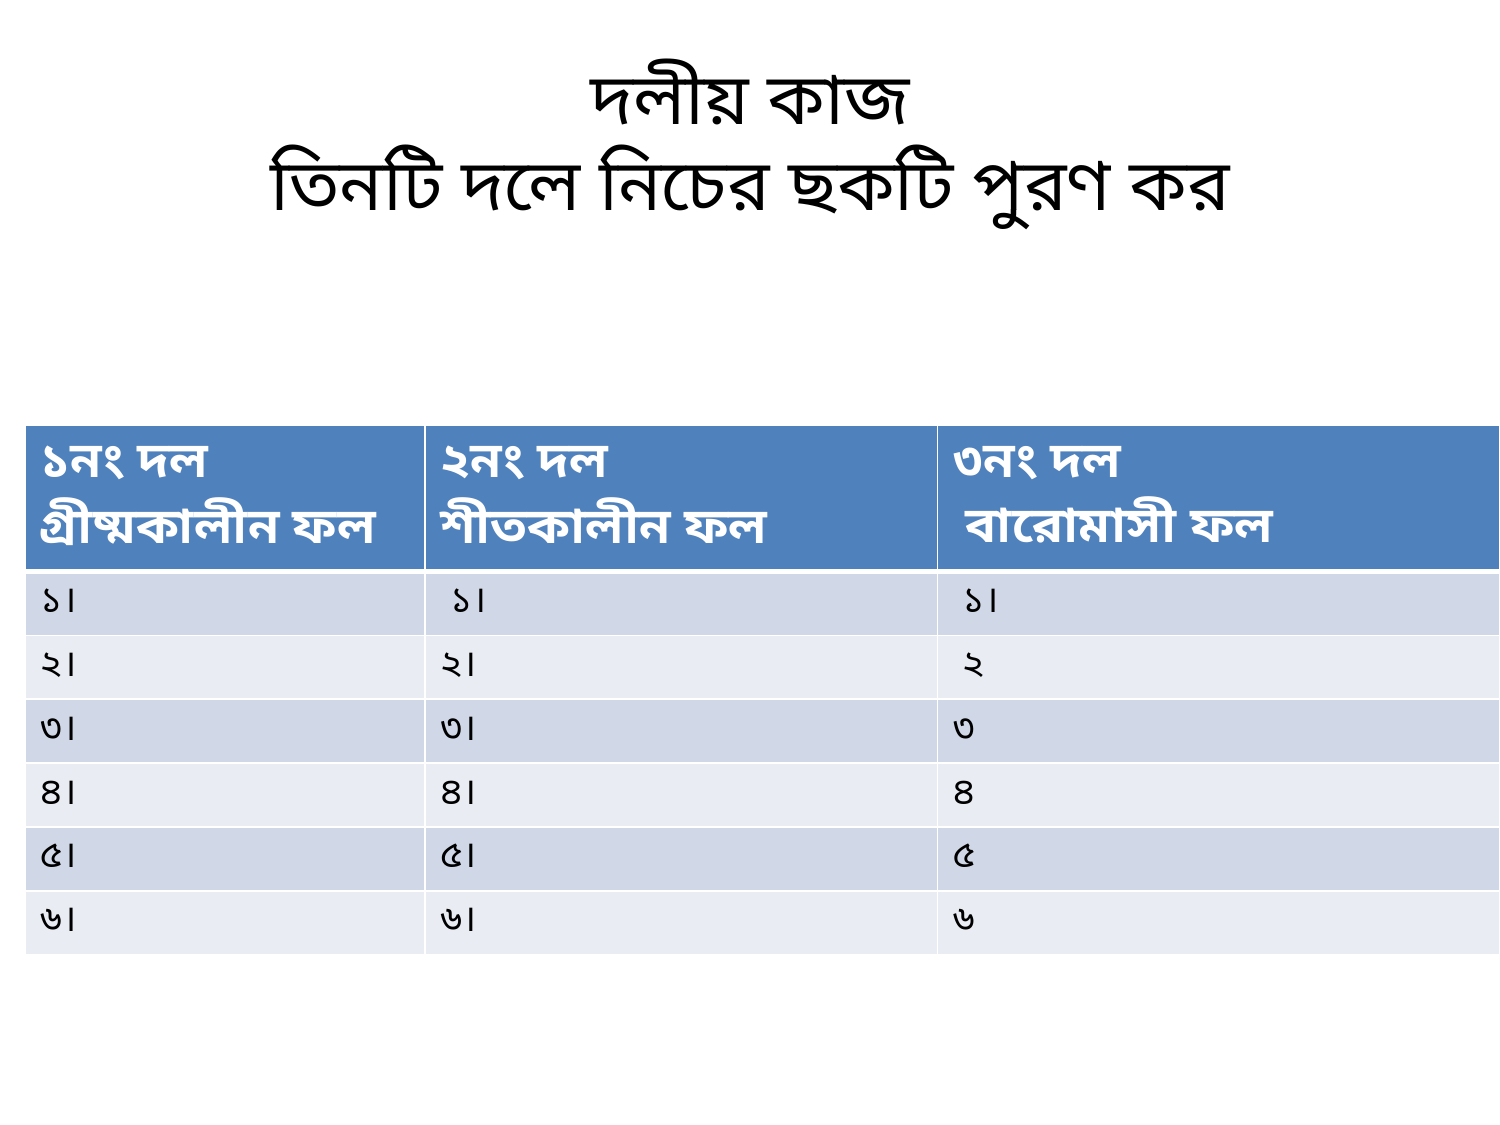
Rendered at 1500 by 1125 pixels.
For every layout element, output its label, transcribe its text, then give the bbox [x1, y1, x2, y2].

table_header ২নং দল শীতকালীন ফল [426, 426, 937, 569]
table_cell ৫। [26, 828, 424, 890]
table_cell ৪। [426, 764, 937, 826]
title দলীয় কাজ তিনটি দলে নিচের ছকটি পুরণ কর [75, 45, 1425, 233]
table_cell ৬। [426, 892, 937, 954]
table_cell ৫ [938, 828, 1499, 890]
table_header ৩নং দল বারোমাসী ফল [938, 426, 1499, 569]
table_cell ১। [938, 574, 1499, 635]
table_cell ১। [26, 574, 424, 635]
table_header ১নং দল গ্রীষ্মকালীন ফল [26, 426, 424, 569]
table_cell ৪ [938, 764, 1499, 826]
table_cell ২ [938, 636, 1499, 698]
table_cell ২। [426, 636, 937, 698]
table_cell ৬। [26, 892, 424, 954]
table_cell ৪। [26, 764, 424, 826]
table_cell ১। [426, 574, 937, 635]
table_cell ৩। [26, 700, 424, 762]
table_cell ৩। [426, 700, 937, 762]
table_cell ৩ [938, 700, 1499, 762]
table_cell ২। [26, 636, 424, 698]
table_cell ৫। [426, 828, 937, 890]
table_cell ৬ [938, 892, 1499, 954]
